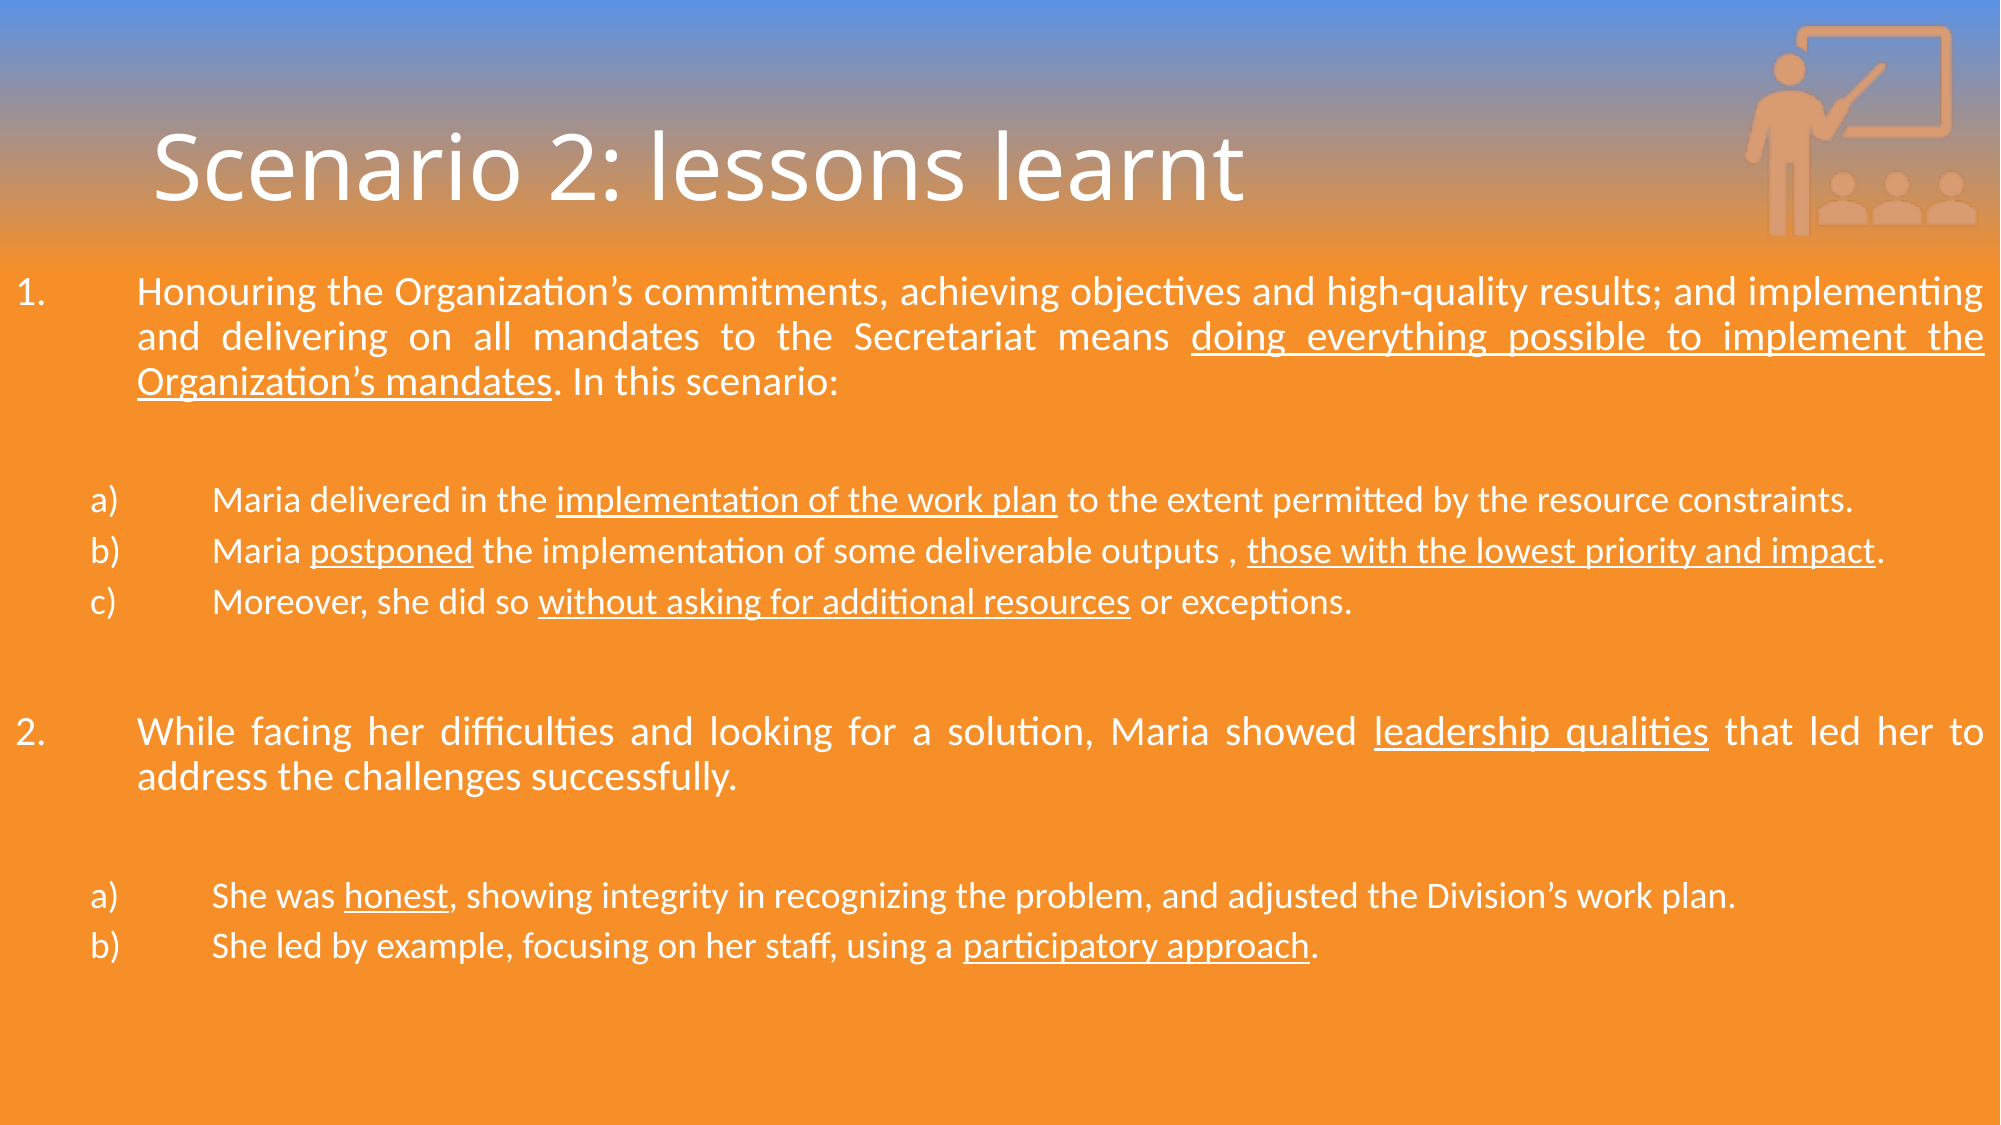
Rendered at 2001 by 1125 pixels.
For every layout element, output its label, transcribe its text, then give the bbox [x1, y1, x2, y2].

picture [1731, 0, 1993, 261]
list Honouring the Organization’s commitments, achieving objectives and high-quality results; and implementing and delivering on all mandates to the Secretariat means doing everything possible to implement the Organization’s mandates. In this scenario: Maria delivered in the implementation of the work plan to the extent permitted by the resource constraints. Maria postponed the implementation of some deliverable outputs , those with the lowest priority and impact. Moreover, she did so without asking for additional resources or exceptions. While facing her difficulties and looking for a solution, Maria showed leadership qualities that led her to address the challenges successfully. She was honest, showing integrity in recognizing the problem, and adjusted the Division’s work plan. She led by example, focusing on her staff, using a participatory approach. [0, 261, 2000, 1125]
title Scenario 2: lessons learnt [137, 62, 1731, 261]
